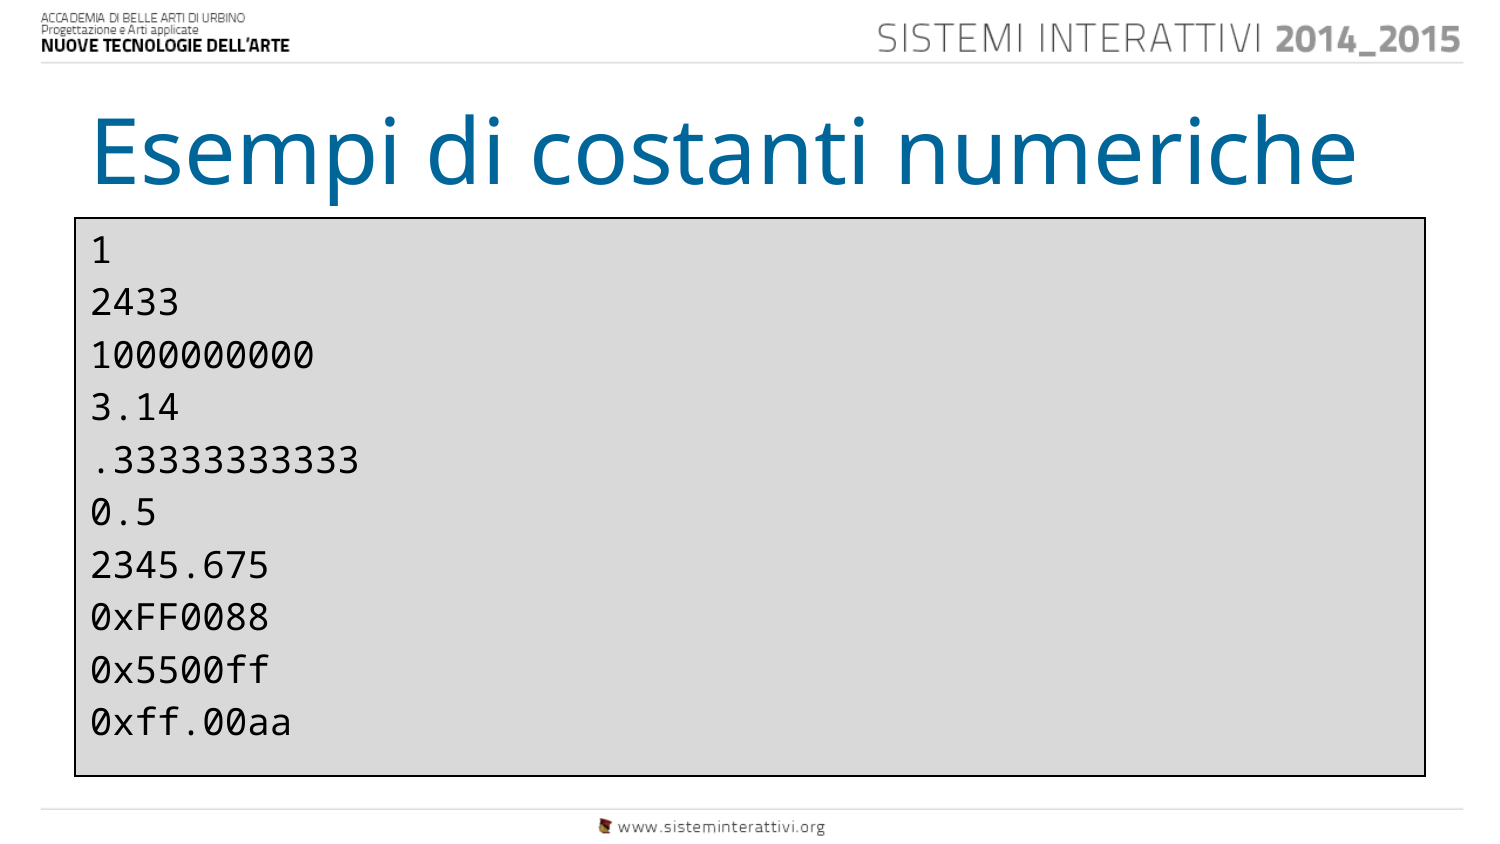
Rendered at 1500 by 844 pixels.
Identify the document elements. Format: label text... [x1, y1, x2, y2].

text_box 1 2433 1000000000 3.14 .33333333333 0.5 2345.675 0xFF0088 0x5500ff 0xff.00aa [74, 218, 1425, 777]
picture [0, 0, 1500, 844]
text_box Esempi di costanti numeriche [74, 77, 1425, 218]
